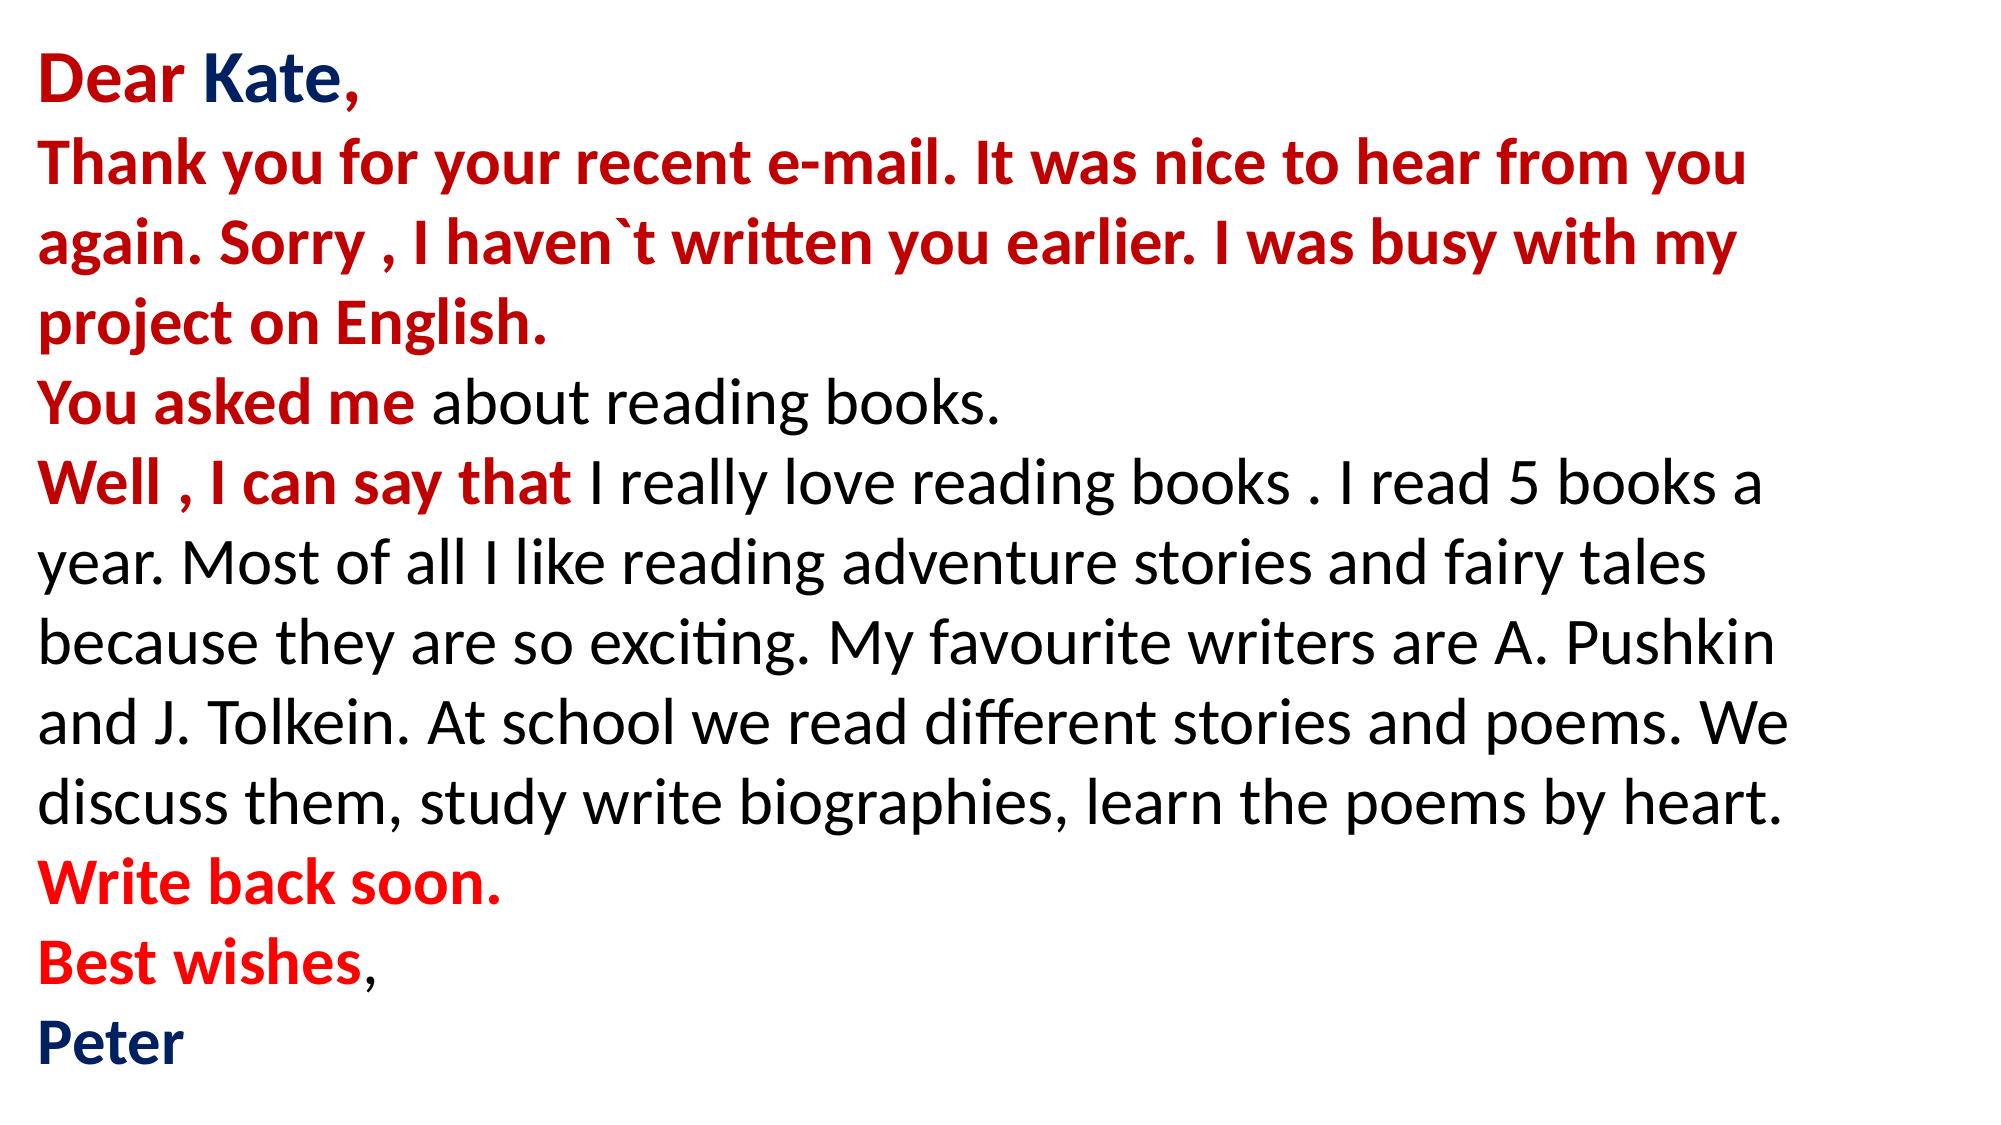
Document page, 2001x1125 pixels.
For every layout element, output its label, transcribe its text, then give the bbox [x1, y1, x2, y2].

text_box Dear Kate, Thank you for your recent e-mail. It was nice to hear from you again. Sorry , I haven`t written you earlier. I was busy with my project on English. You asked me about reading books. Well , I can say that I really love reading books . I read 5 books a year. Most of all I like reading adventure stories and fairy tales because they are so exciting. My favourite writers are A. Pushkin and J. Tolkein. At school we read different stories and poems. We discuss them, study write biographies, learn the poems by heart. Write back soon. Best wishes, Peter [23, 20, 1821, 1085]
